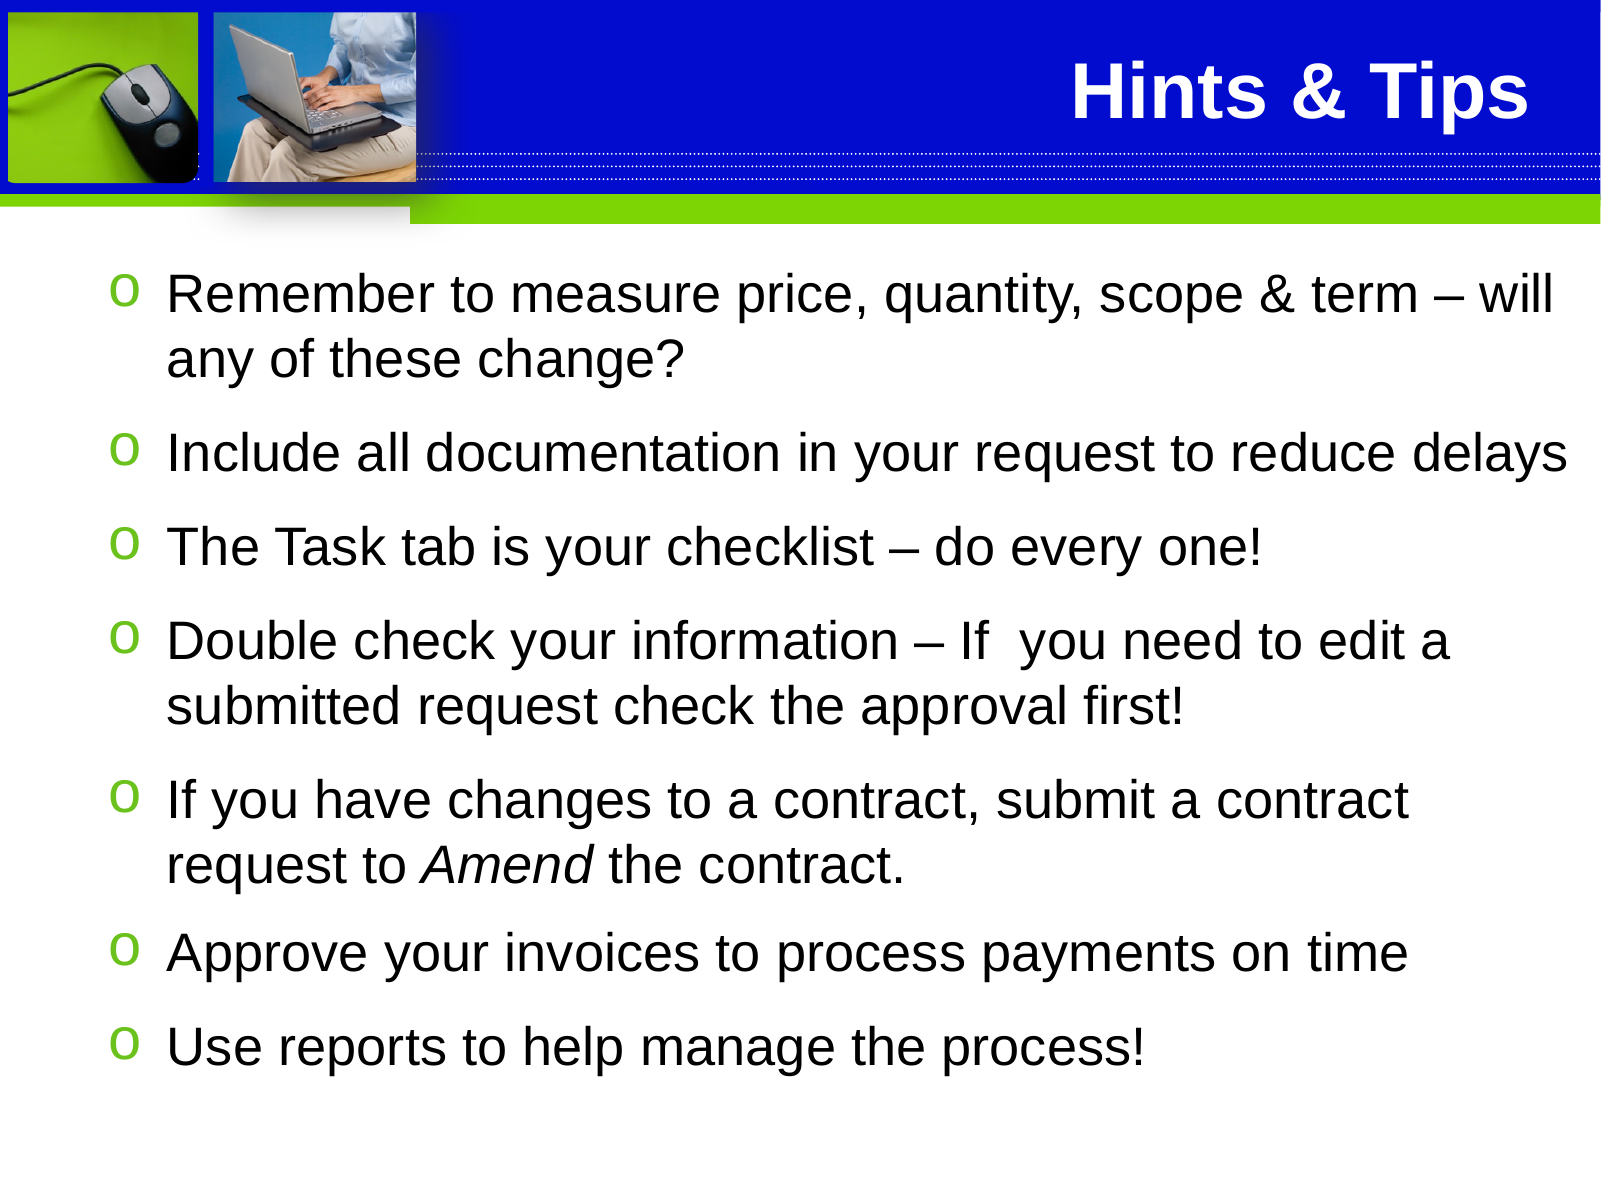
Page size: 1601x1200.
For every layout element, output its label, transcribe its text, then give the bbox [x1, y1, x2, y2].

picture [8, 13, 199, 184]
title Hints & Tips [439, 39, 1548, 134]
list Remember to measure price, quantity, scope & term – will any of these change? Include all documentation in your request to reduce delays The Task tab is your checklist – do every one! Double check your information – If you need to edit a submitted request check the approval first! If you have changes to a contract, submit a contract request to Amend the contract. Approve your invoices to process payments on time Use reports to help manage the process! [37, 249, 1588, 1176]
picture [214, 13, 417, 182]
